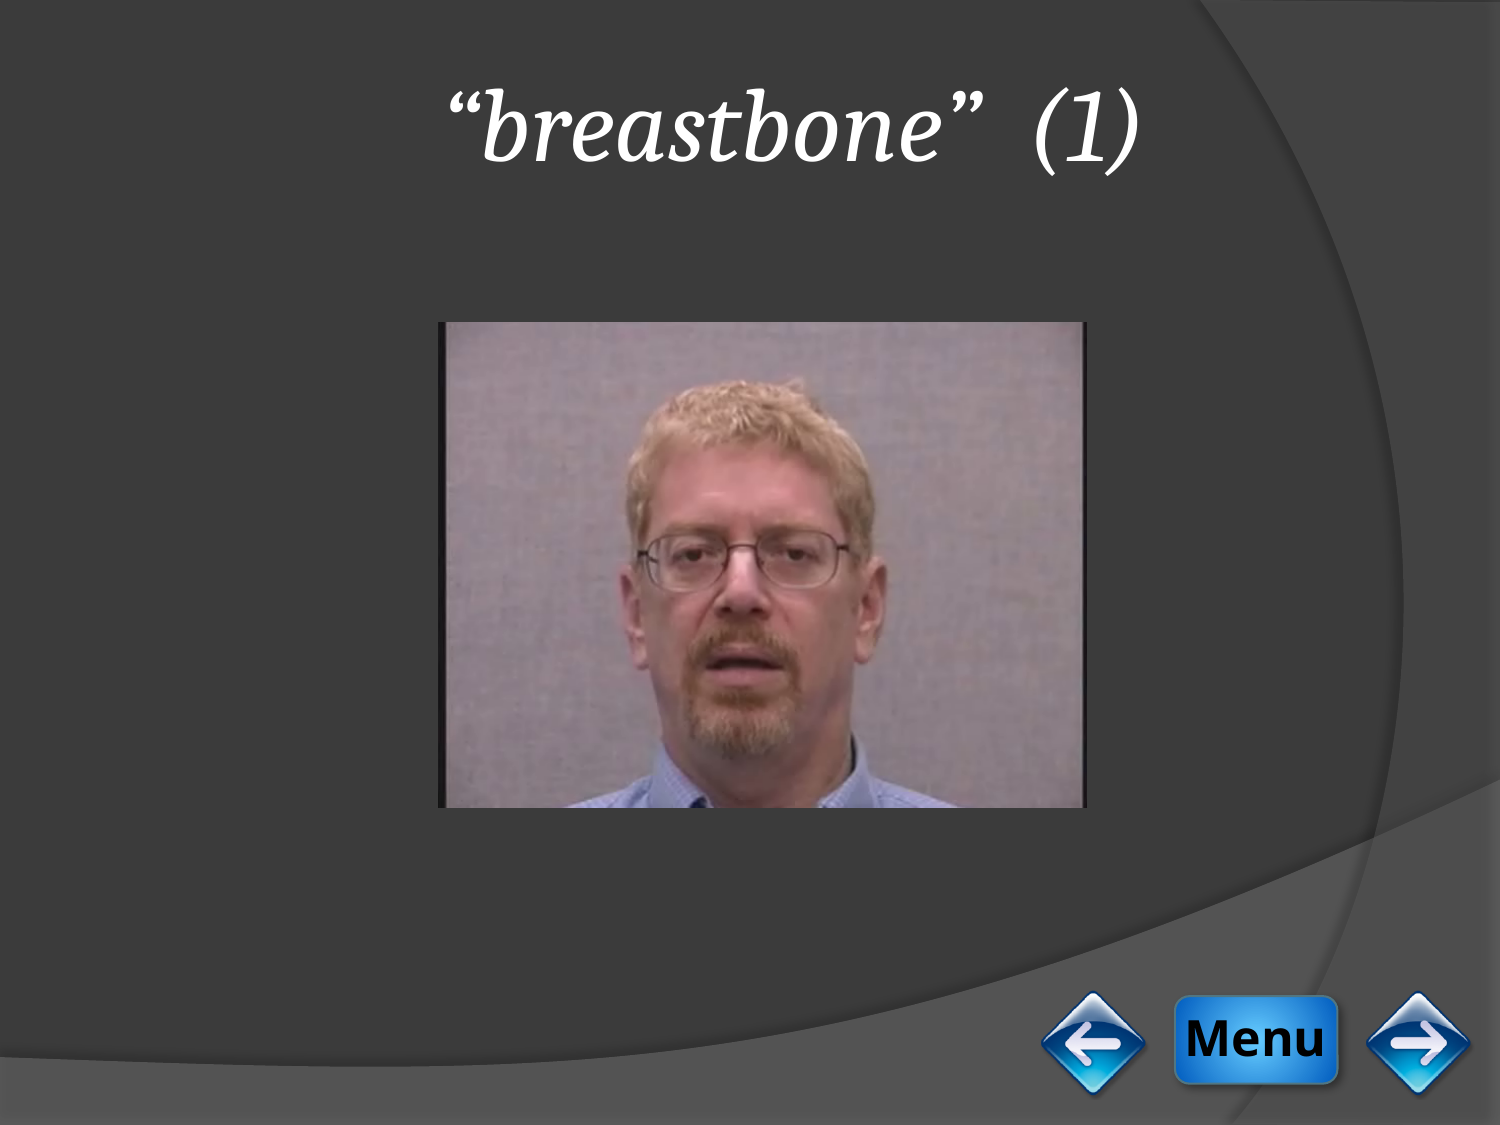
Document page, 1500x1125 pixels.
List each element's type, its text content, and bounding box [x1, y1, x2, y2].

picture [1037, 987, 1150, 1100]
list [437, 321, 1088, 810]
title “breastbone” (1) [412, 50, 1175, 241]
picture [1362, 987, 1475, 1100]
